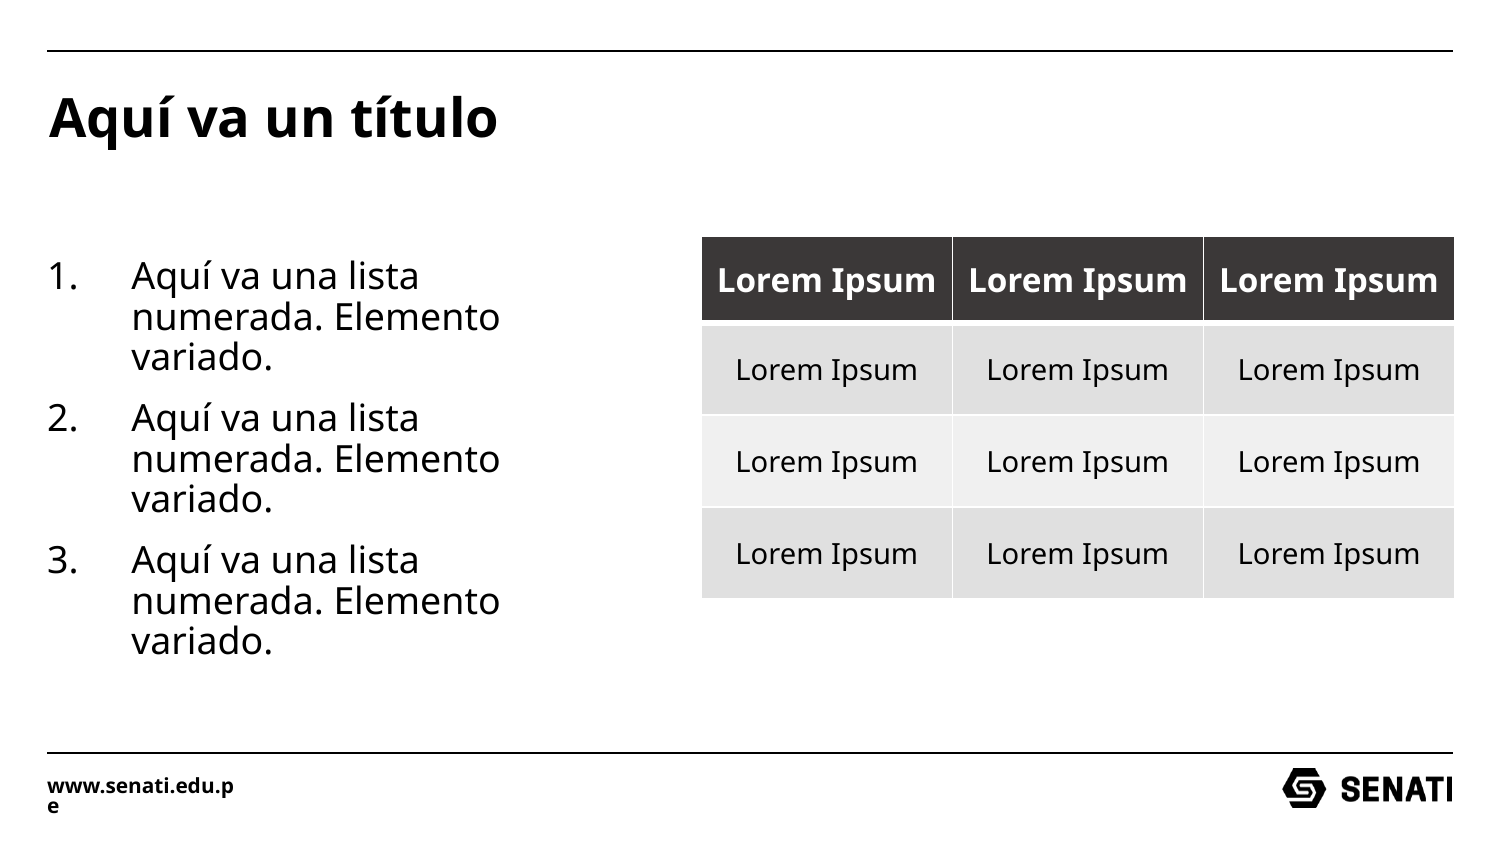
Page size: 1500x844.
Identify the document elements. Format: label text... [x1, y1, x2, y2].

table_cell Lorem Ipsum [702, 326, 952, 414]
title Aquí va un título [49, 91, 1455, 173]
table_cell Lorem Ipsum [1204, 508, 1454, 598]
table_cell Lorem Ipsum [953, 416, 1203, 506]
table_header Lorem Ipsum [702, 237, 952, 320]
text_box Aquí va una lista numerada. Elemento variado. Aquí va una lista numerada. Elemento variado. Aquí va una lista numerada. Elemento variado. [47, 257, 607, 606]
table_header Lorem Ipsum [953, 237, 1203, 320]
table_cell Lorem Ipsum [953, 508, 1203, 598]
table_cell Lorem Ipsum [702, 416, 952, 506]
table_header Lorem Ipsum [1204, 237, 1454, 320]
table_cell Lorem Ipsum [1204, 416, 1454, 506]
table_cell Lorem Ipsum [702, 508, 952, 598]
table_cell Lorem Ipsum [953, 326, 1203, 414]
table_cell Lorem Ipsum [1204, 326, 1454, 414]
